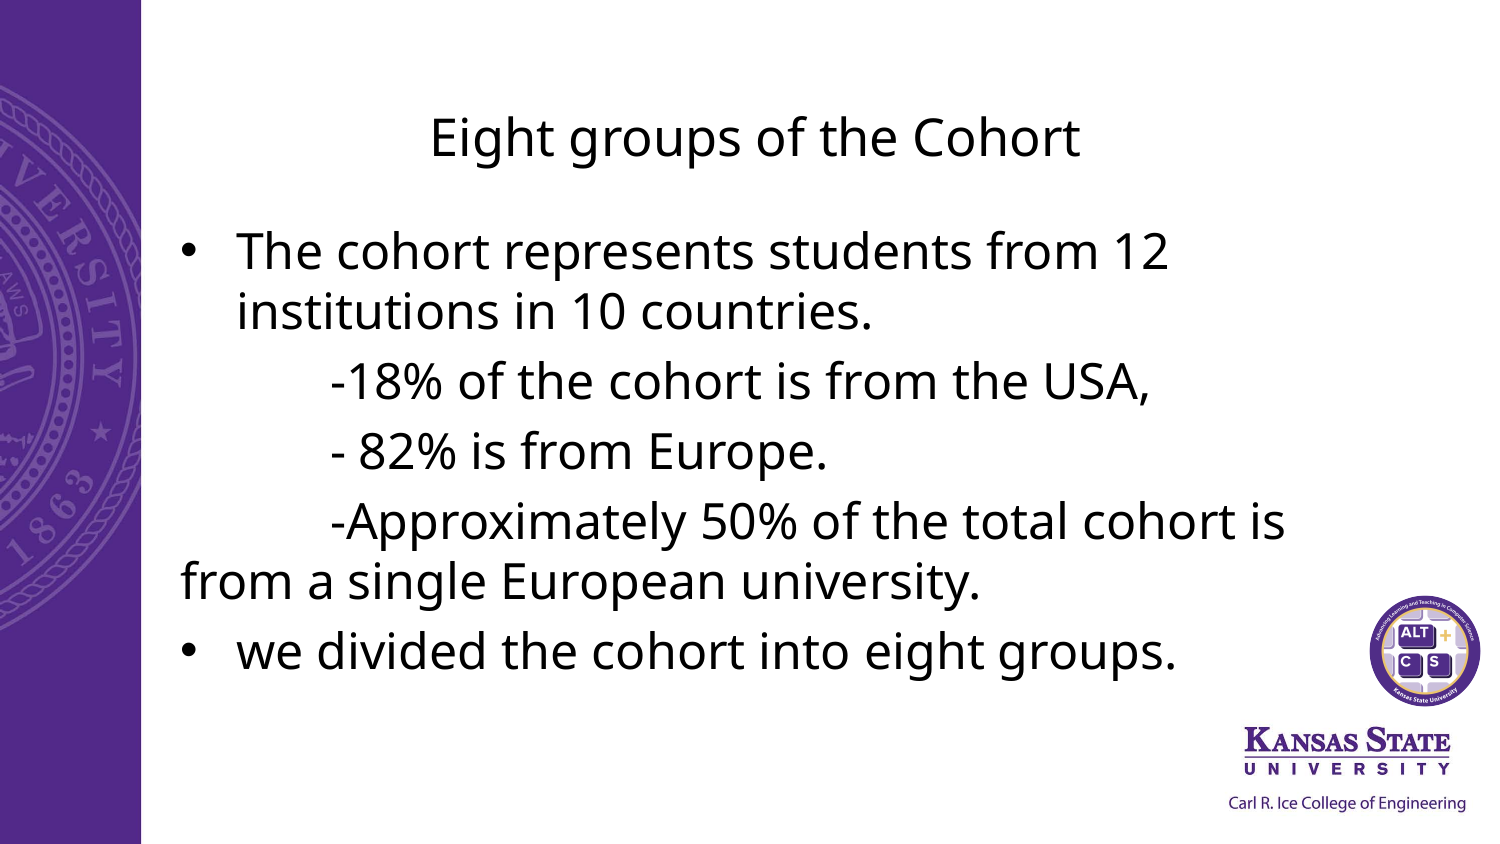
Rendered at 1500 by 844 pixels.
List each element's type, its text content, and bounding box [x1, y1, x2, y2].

picture [0, 0, 1500, 844]
title Eight groups of the Cohort [86, 95, 1425, 175]
list The cohort represents students from 12 institutions in 10 countries. -18% of the cohort is from the USA, - 82% is from Europe. -Approximately 50% of the total cohort is from a single European university. we divided the cohort into eight groups. [164, 212, 1425, 754]
